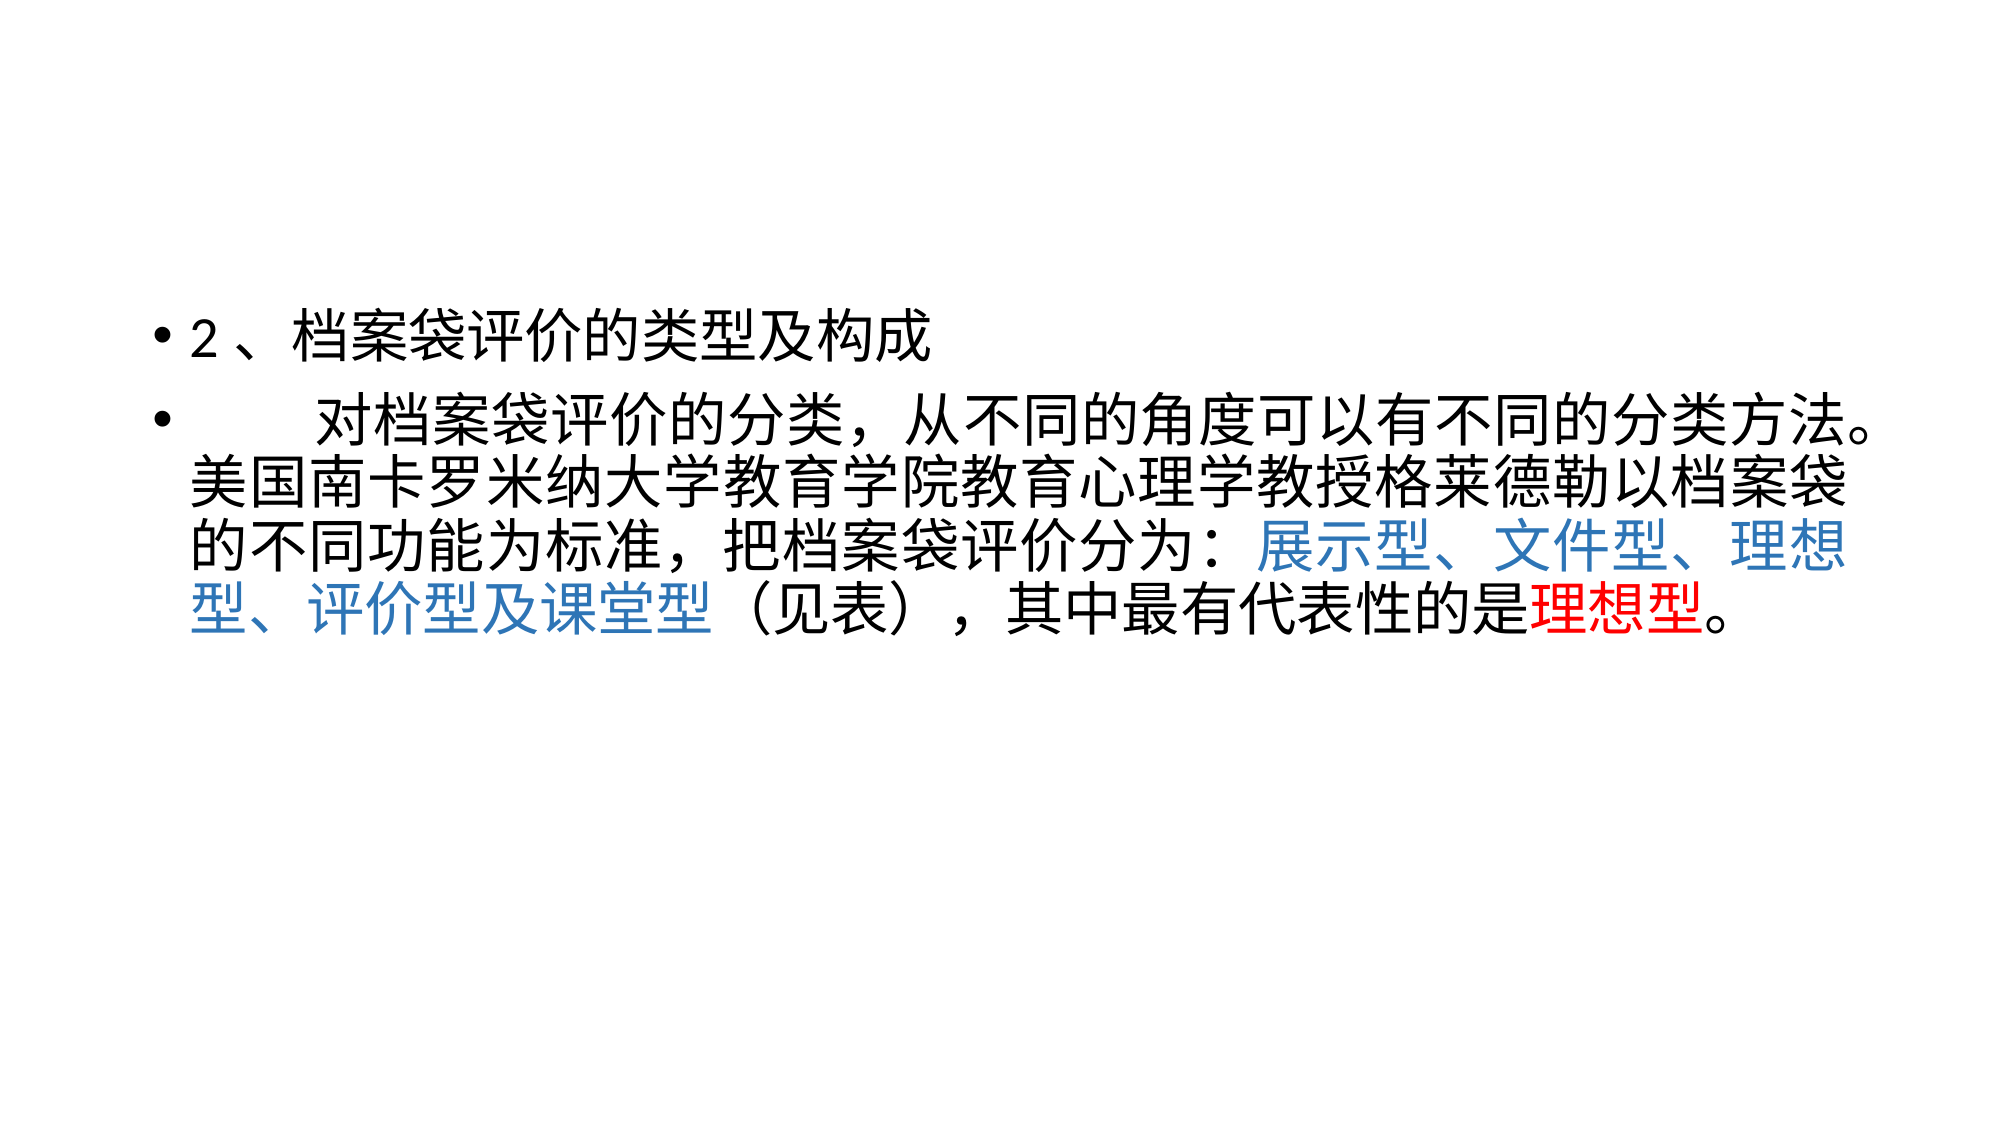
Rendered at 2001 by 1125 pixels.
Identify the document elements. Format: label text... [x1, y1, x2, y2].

list 2、档案袋评价的类型及构成 对档案袋评价的分类，从不同的角度可以有不同的分类方法。美国南卡罗米纳大学教育学院教育心理学教授格莱德勒以档案袋的不同功能为标准，把档案袋评价分为：展示型、文件型、理想型、评价型及课堂型（见表），其中最有代表性的是理想型。 [137, 299, 1863, 1014]
